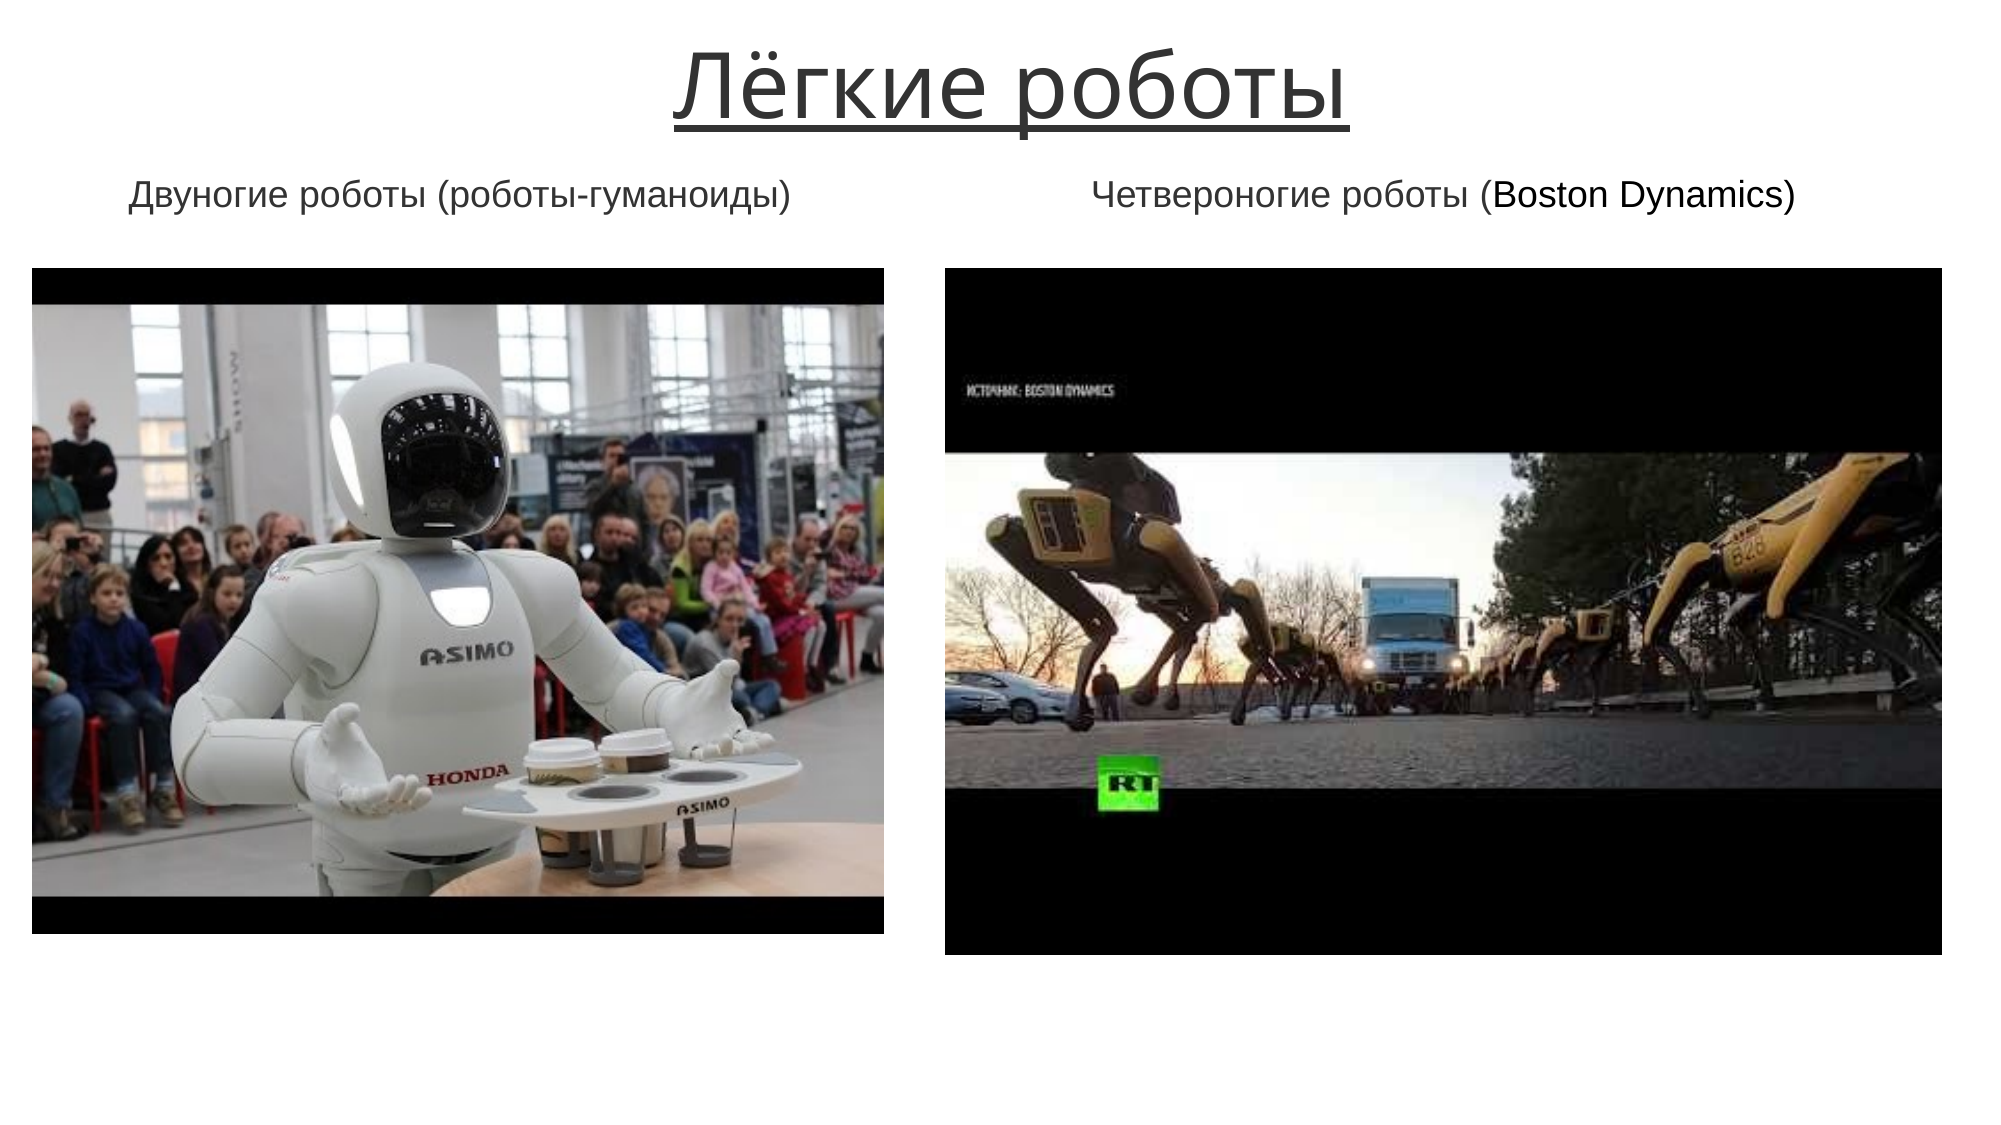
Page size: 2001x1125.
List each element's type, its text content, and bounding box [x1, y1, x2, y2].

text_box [31, 268, 885, 935]
text_box Двуногие роботы (роботы-гуманоиды) [113, 162, 807, 222]
title Лёгкие роботы [487, 28, 1536, 149]
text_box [944, 268, 1943, 956]
text_box Четвероногие роботы (Boston Dynamics) [1076, 162, 1811, 267]
